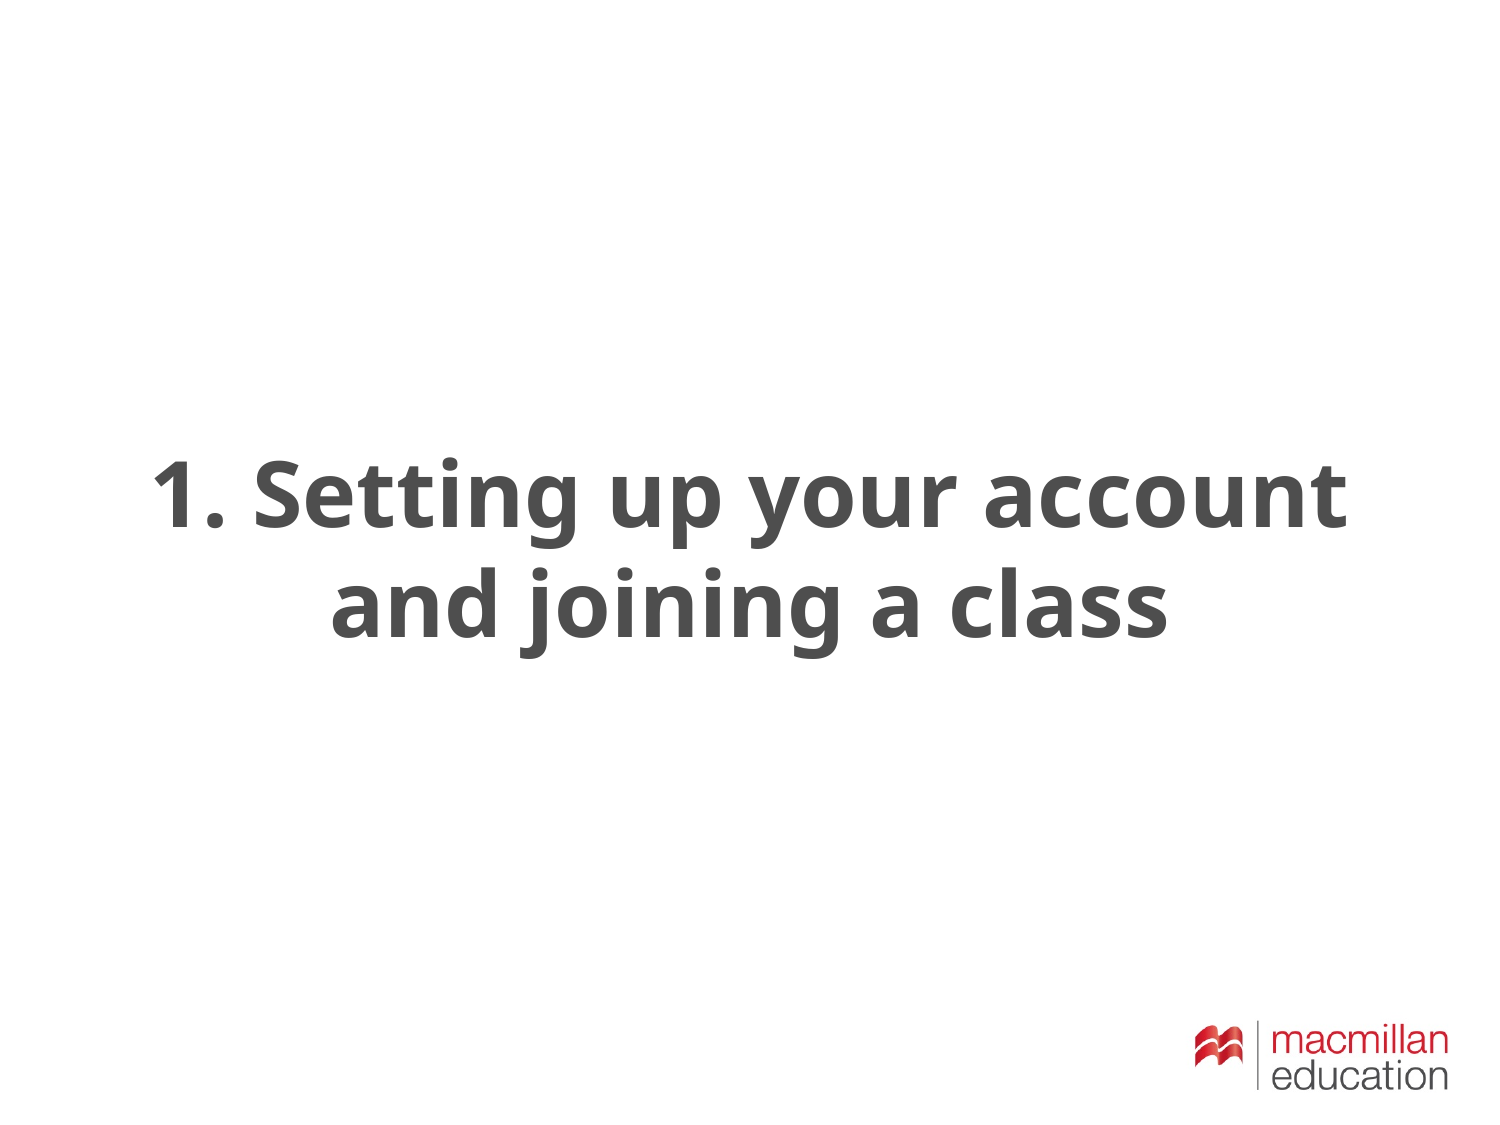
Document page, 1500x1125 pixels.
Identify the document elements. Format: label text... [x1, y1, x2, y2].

picture [1163, 989, 1495, 1125]
title 1. Setting up your account and joining a class [112, 425, 1388, 667]
